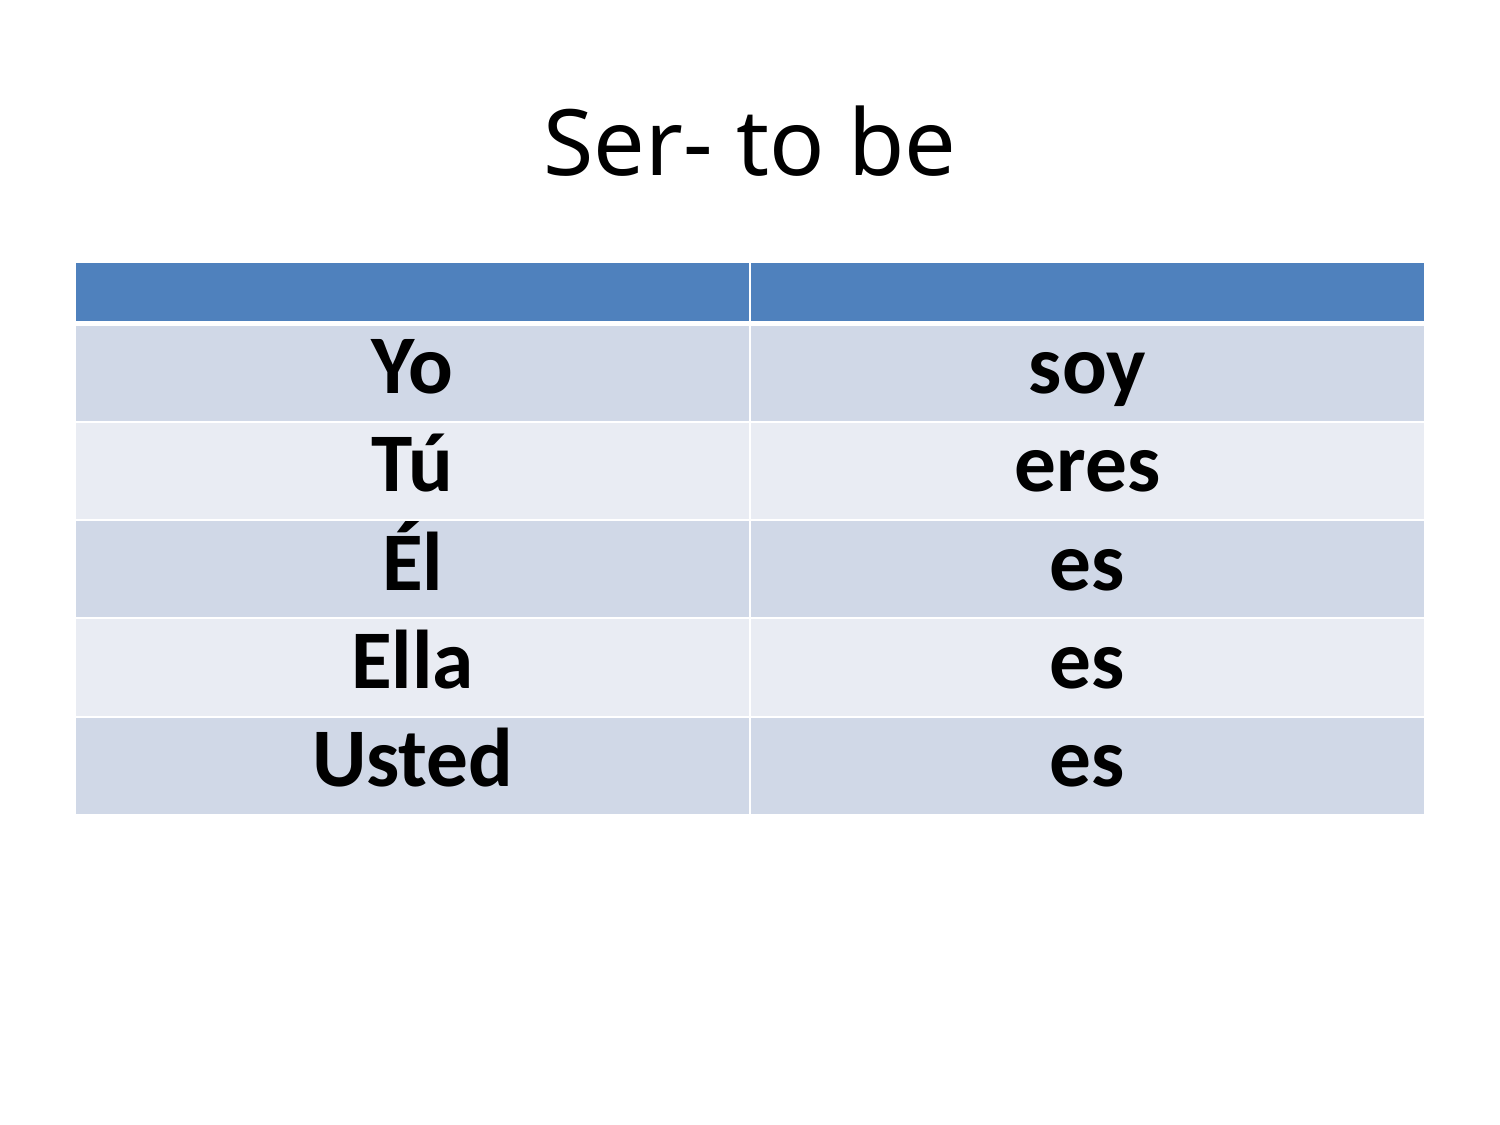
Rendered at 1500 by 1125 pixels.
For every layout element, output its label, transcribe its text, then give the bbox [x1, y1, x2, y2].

table_cell Él [76, 521, 749, 617]
table_cell es [751, 619, 1424, 716]
table_cell es [751, 718, 1424, 814]
table_cell Tú [76, 423, 749, 519]
title Ser- to be [75, 45, 1425, 233]
table_cell es [751, 521, 1424, 617]
table_header [76, 263, 749, 321]
table_cell eres [751, 423, 1424, 519]
table_cell Usted [76, 718, 749, 814]
table_header [751, 263, 1424, 321]
table_cell soy [751, 326, 1424, 421]
table_cell Yo [76, 326, 749, 421]
table_cell Ella [76, 619, 749, 716]
